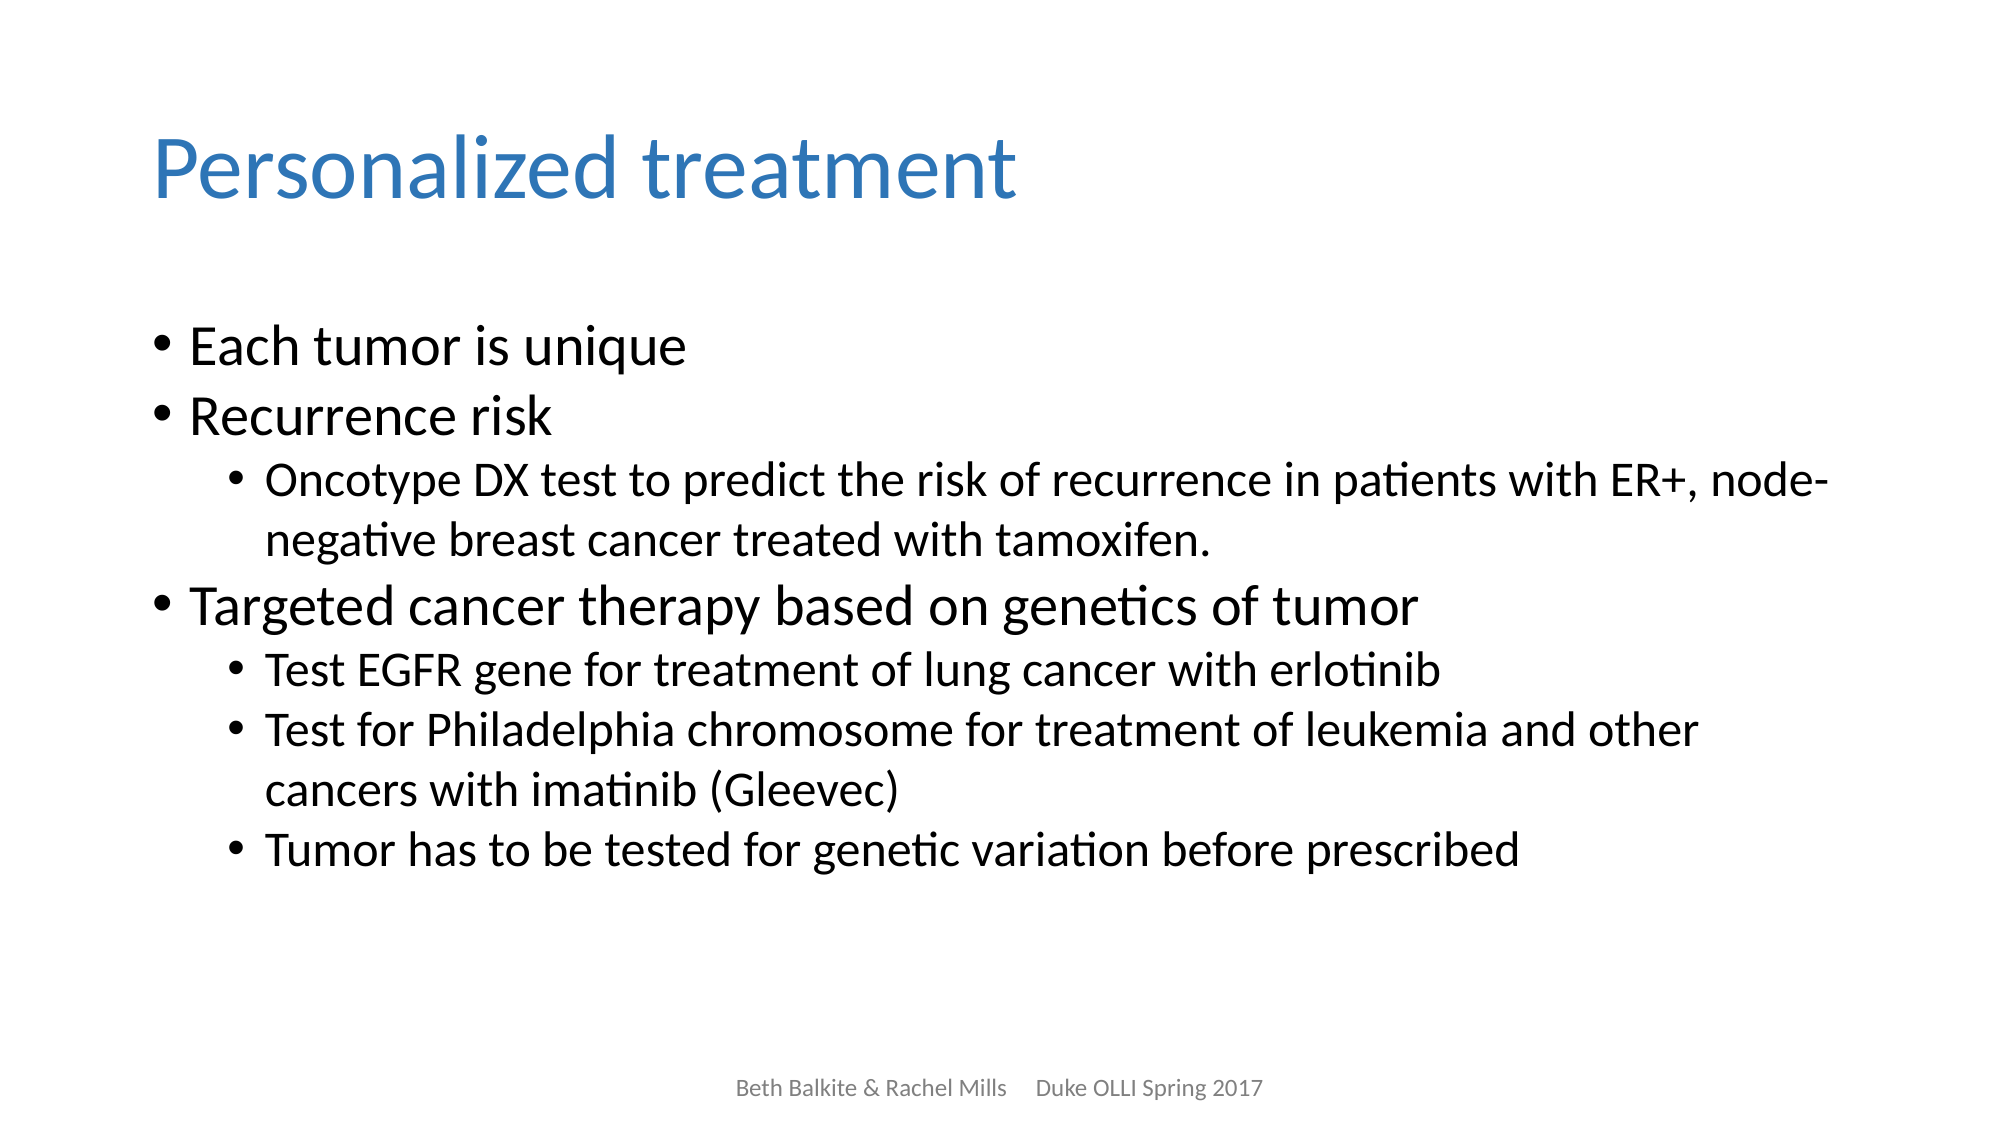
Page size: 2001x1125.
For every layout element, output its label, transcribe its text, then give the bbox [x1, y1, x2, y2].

title Personalized treatment [137, 59, 1863, 278]
list Each tumor is unique Recurrence risk Oncotype DX test to predict the risk of recurrence in patients with ER+, node-negative breast cancer treated with tamoxifen. Targeted cancer therapy based on genetics of tumor Test EGFR gene for treatment of lung cancer with erlotinib Test for Philadelphia chromosome for treatment of leukemia and other cancers with imatinib (Gleevec) Tumor has to be tested for genetic variation before prescribed [137, 299, 1863, 1014]
